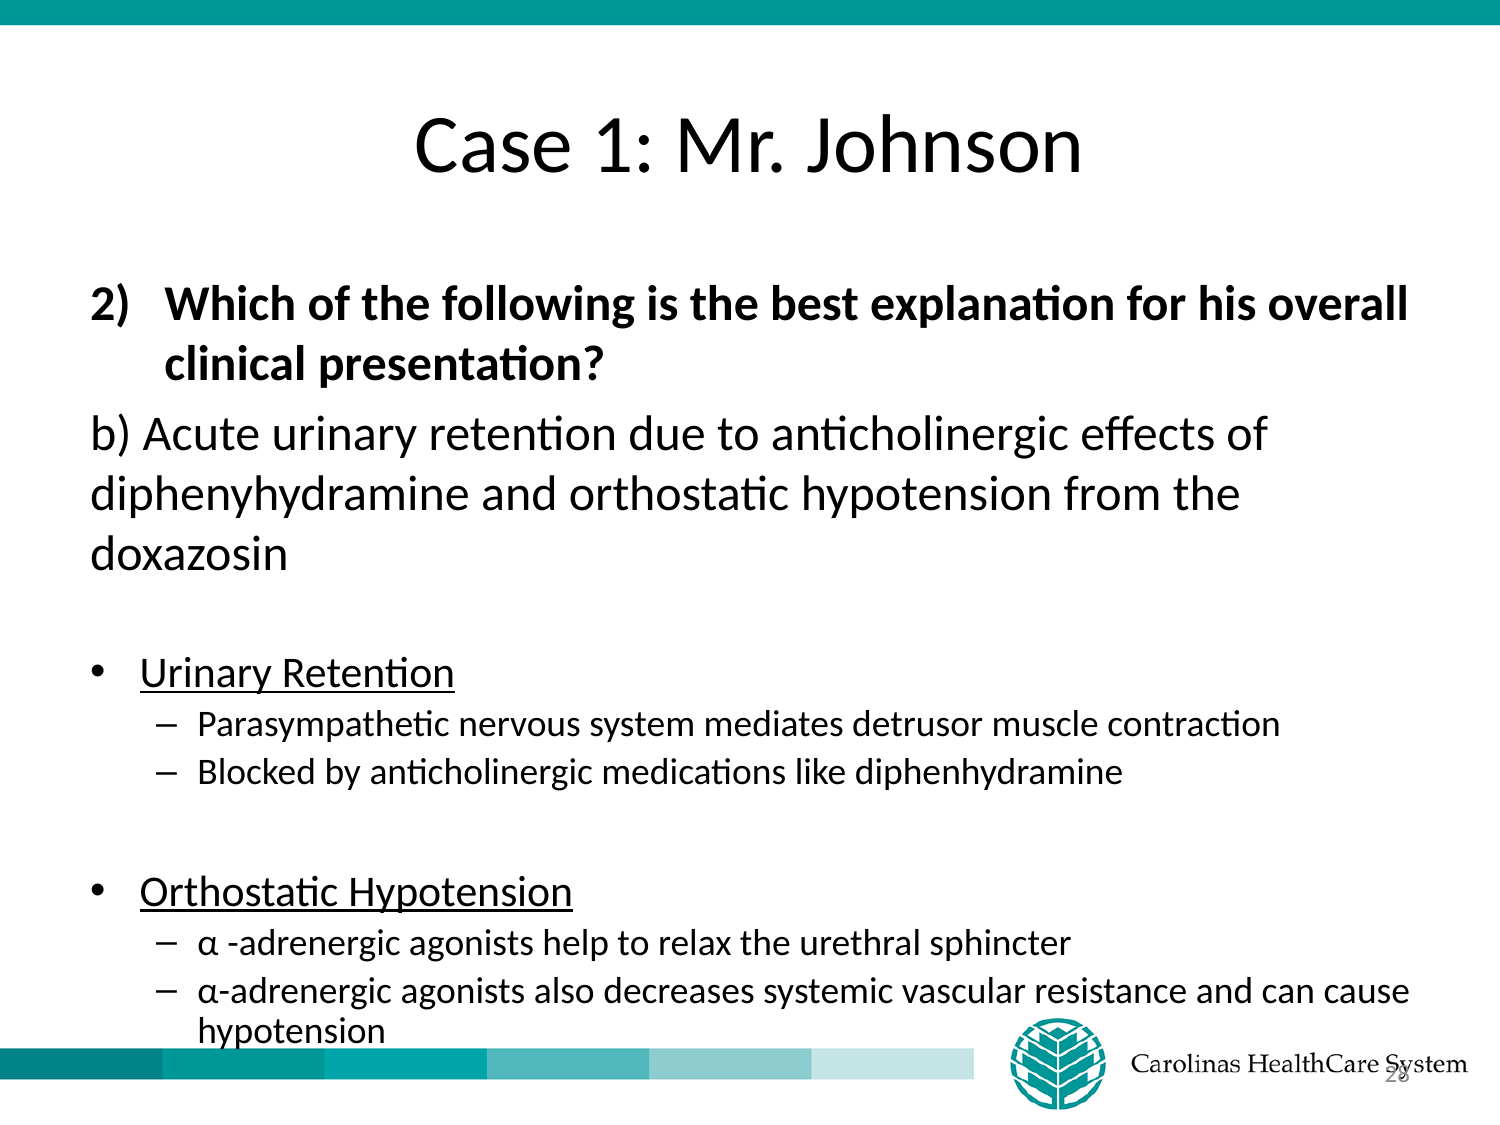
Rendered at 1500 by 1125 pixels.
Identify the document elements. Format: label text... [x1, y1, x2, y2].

picture [0, 0, 1500, 1125]
list Which of the following is the best explanation for his overall clinical presentation? b) Acute urinary retention due to anticholinergic effects of diphenyhydramine and orthostatic hypotension from the doxazosin Urinary Retention Parasympathetic nervous system mediates detrusor muscle contraction Blocked by anticholinergic medications like diphenhydramine Orthostatic Hypotension α -adrenergic agonists help to relax the urethral sphincter α-adrenergic agonists also decreases systemic vascular resistance and can cause hypotension [75, 262, 1444, 1063]
title Case 1: Mr. Johnson [56, 45, 1444, 233]
slide_number 28 [1074, 1063, 1425, 1103]
